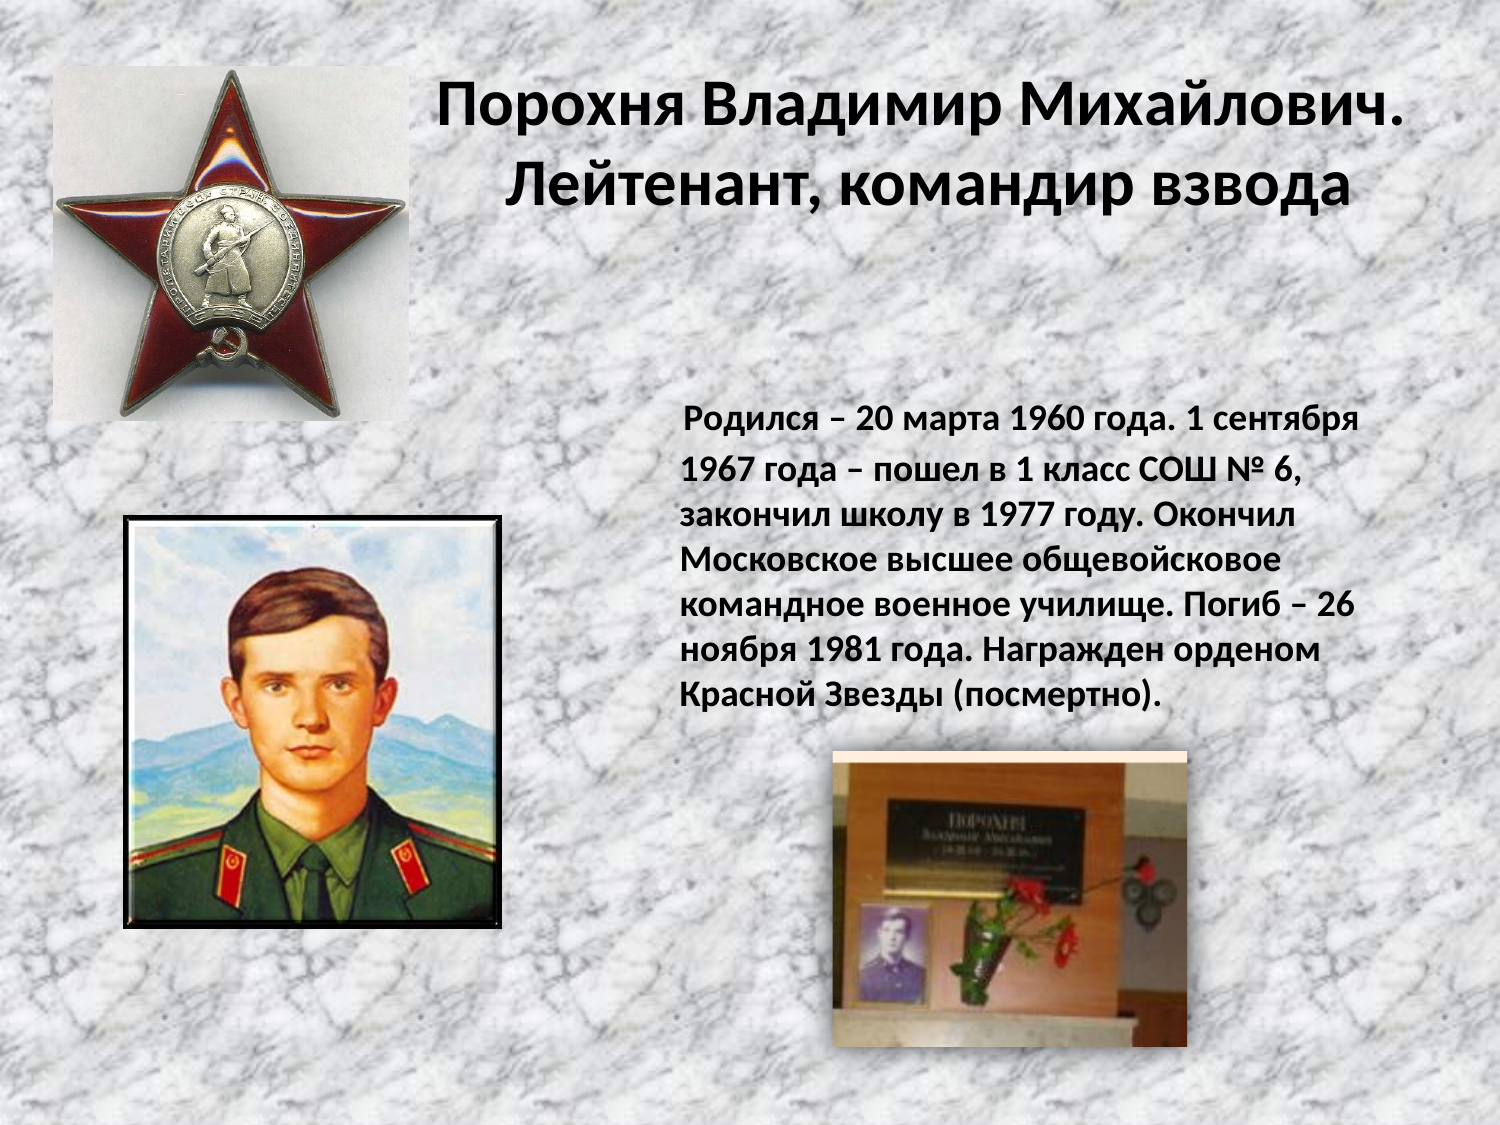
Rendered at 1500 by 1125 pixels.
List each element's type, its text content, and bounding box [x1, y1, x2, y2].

list Родился – 20 марта 1960 года. 1 сентября 1967 года – пошел в 1 класс СОШ № 6, закончил школу в 1977 году. Окончил Московское высшее общевойсковое командное военное училище. Погиб – 26 ноября 1981 года. Награжден орденом Красной Звезды (посмертно). [608, 262, 1425, 1005]
title Порохня Владимир Михайлович. Лейтенант, командир взвода [419, 45, 1425, 233]
picture [0, 0, 1500, 1125]
